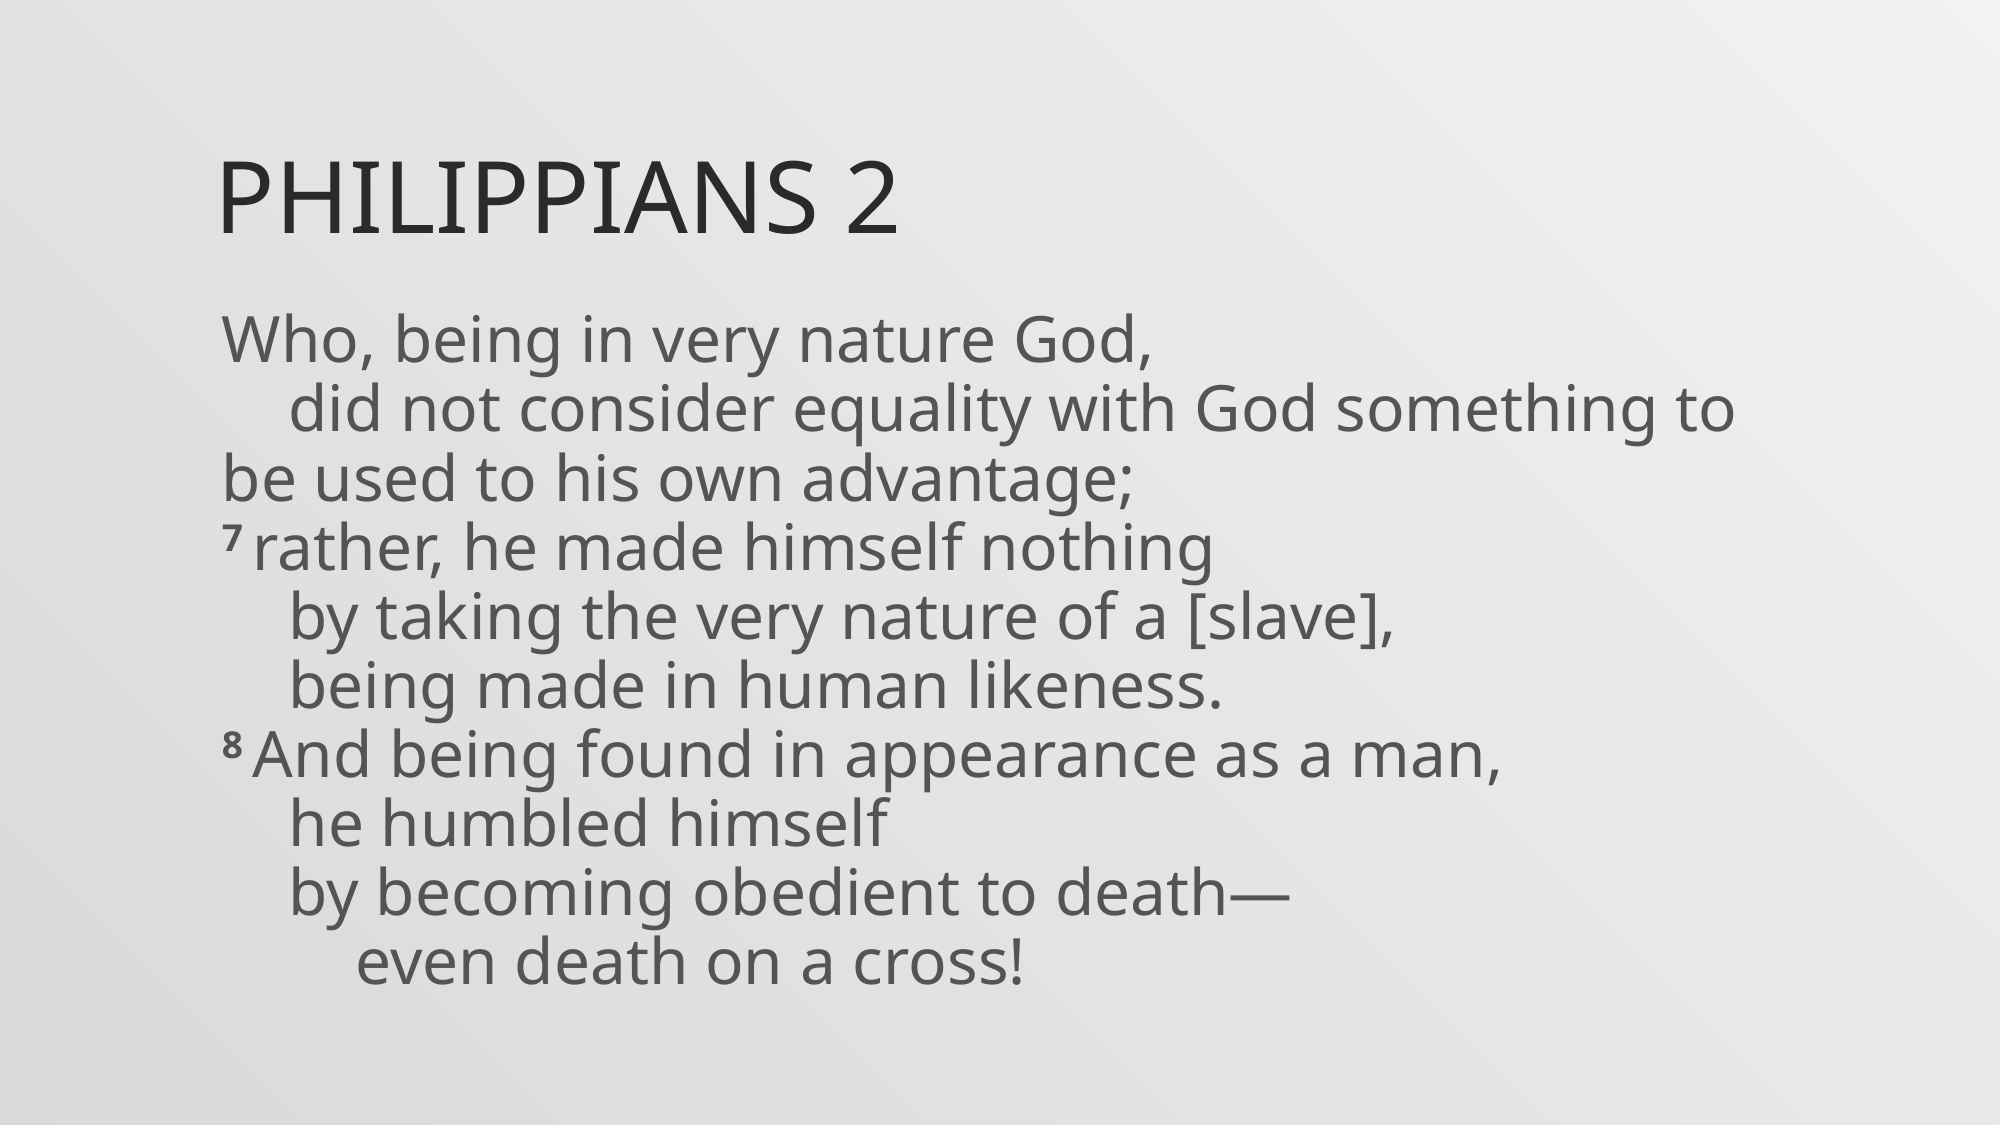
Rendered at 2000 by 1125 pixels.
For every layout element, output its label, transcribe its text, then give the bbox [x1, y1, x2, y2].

title Philippians 2 [199, 45, 1800, 263]
list Who, being in very nature God, did not consider equality with God something to be used to his own advantage; 7 rather, he made himself nothing by taking the very nature of a [slave], being made in human likeness. 8 And being found in appearance as a man, he humbled himself by becoming obedient to death— even death on a cross! [199, 299, 1800, 1013]
